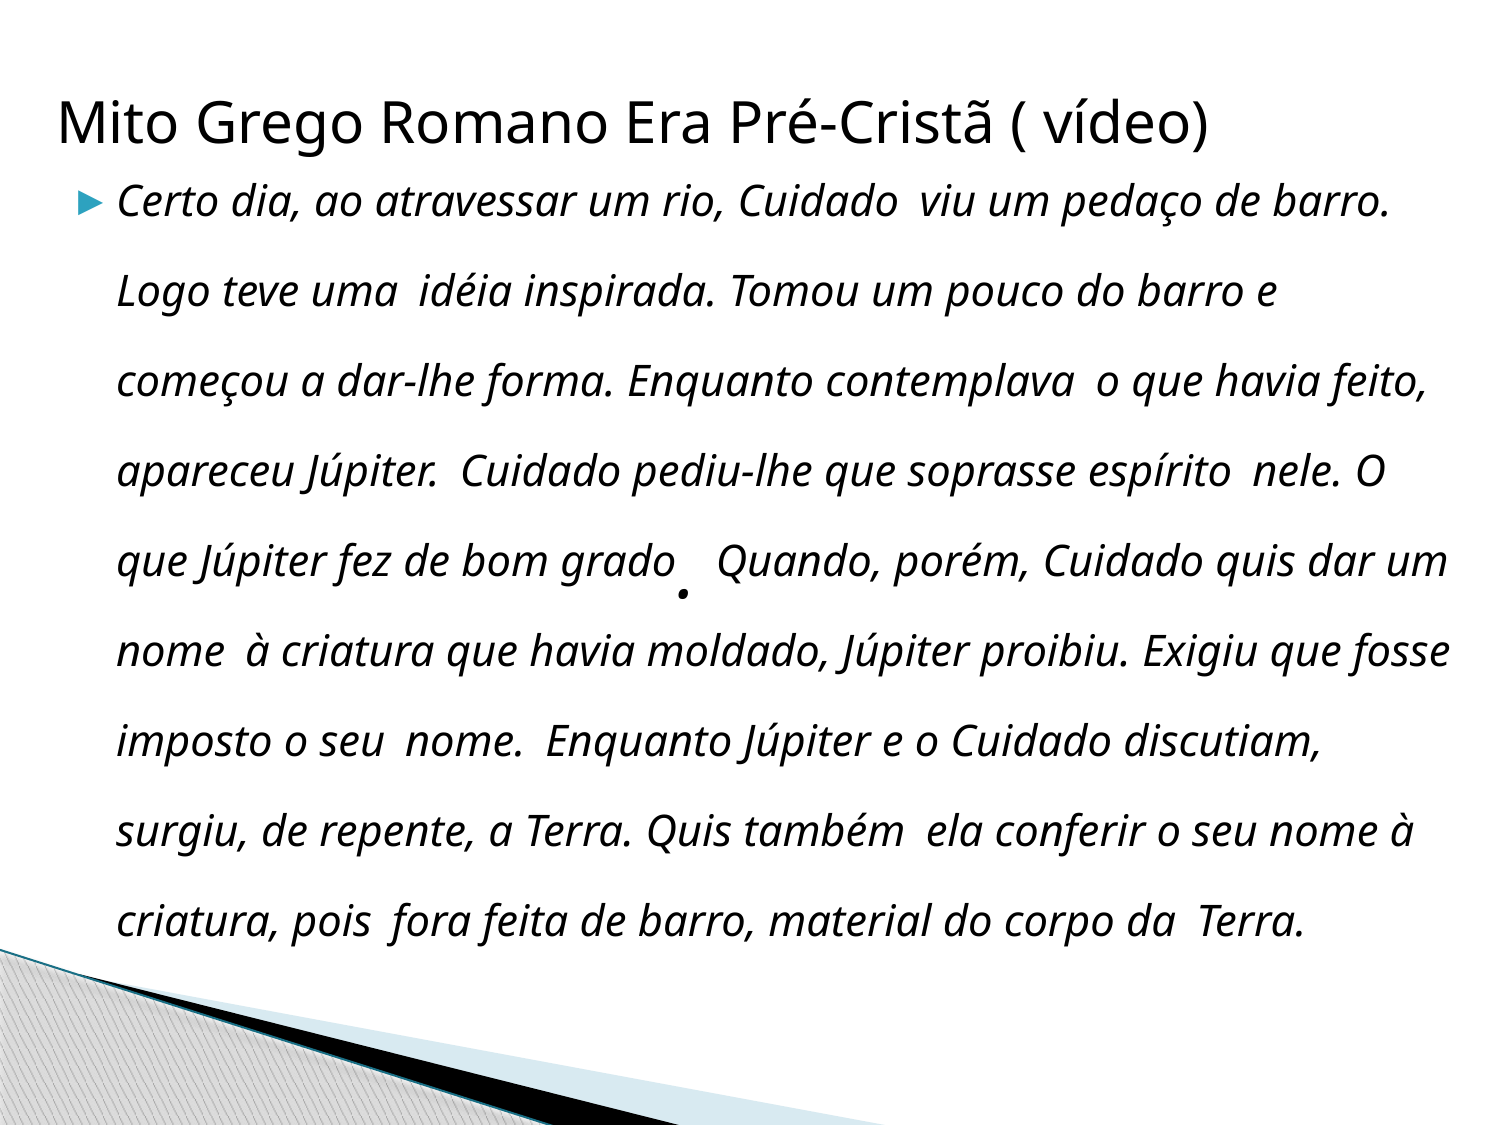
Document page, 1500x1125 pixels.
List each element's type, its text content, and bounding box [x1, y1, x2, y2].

list Mito Grego Romano Era Pré-Cristã ( vídeo) Certo dia, ao atravessar um rio, Cuidado viu um pedaço de barro. Logo teve uma idéia inspirada. Tomou um pouco do barro e começou a dar-lhe forma. Enquanto contemplava o que havia feito, apareceu Júpiter. Cuidado pediu-lhe que soprasse espírito nele. O que Júpiter fez de bom grado. Quando, porém, Cuidado quis dar um nome à criatura que havia moldado, Júpiter proibiu. Exigiu que fosse imposto o seu nome. Enquanto Júpiter e o Cuidado discutiam, surgiu, de repente, a Terra. Quis também ela conferir o seu nome à criatura, pois fora feita de barro, material do corpo da Terra. [41, 78, 1471, 1125]
